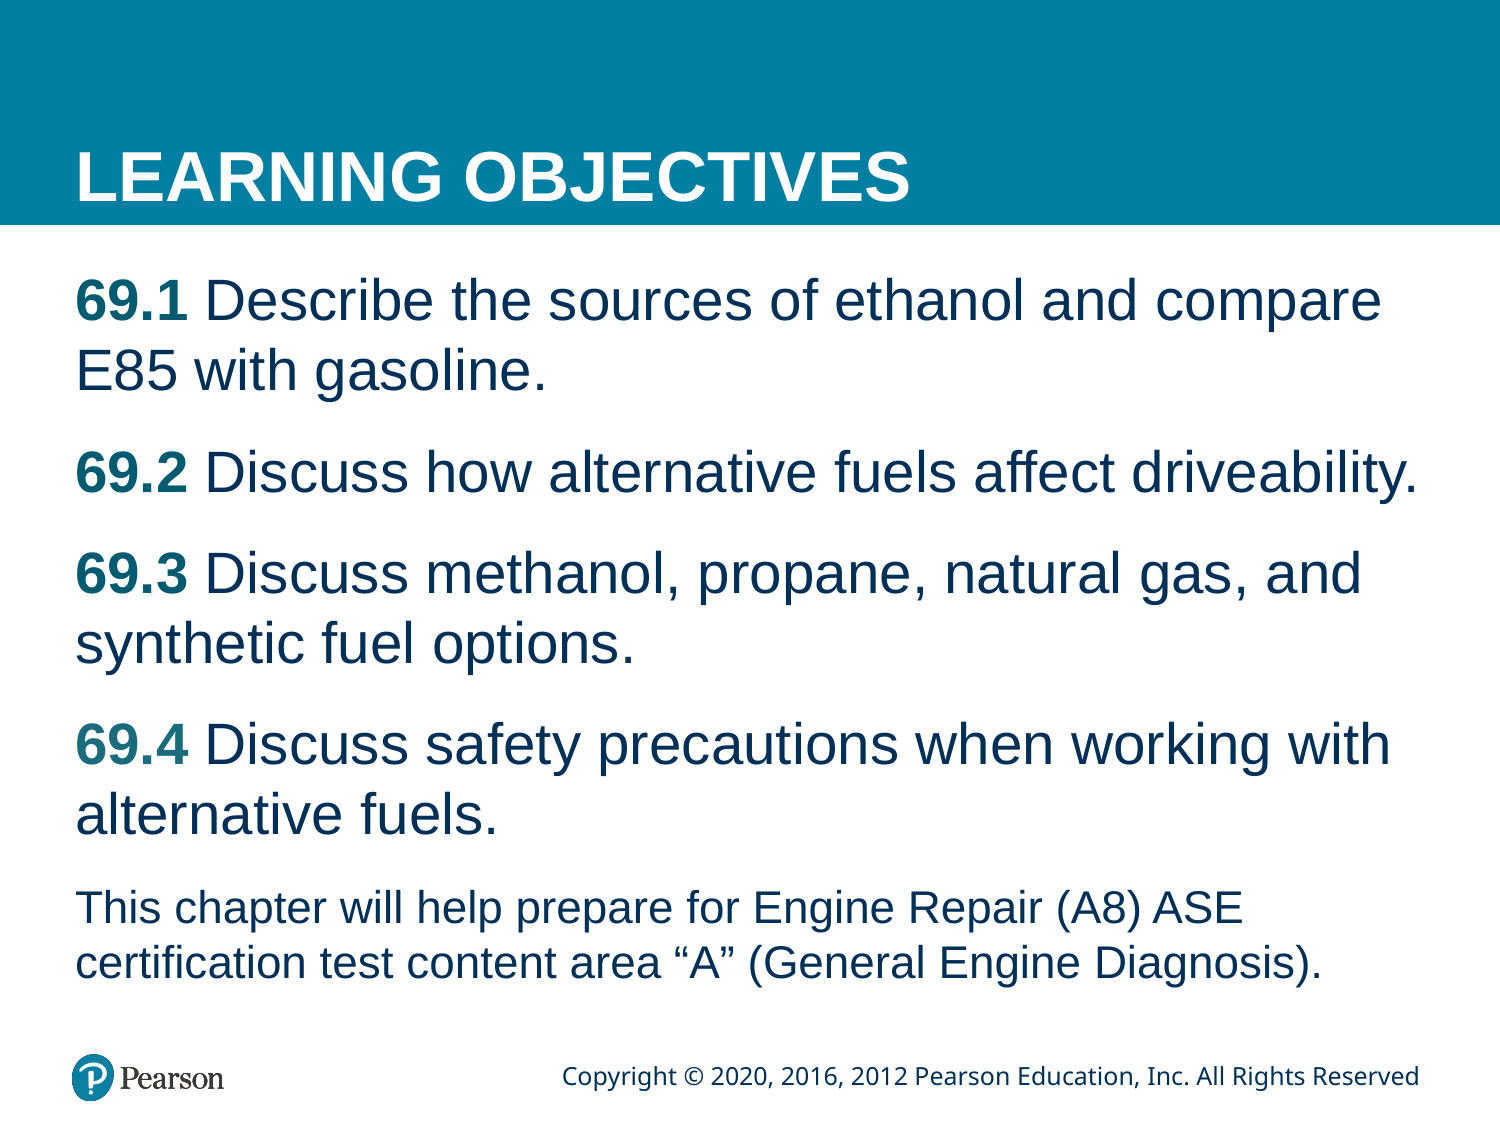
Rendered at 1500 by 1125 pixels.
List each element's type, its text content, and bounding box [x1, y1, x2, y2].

picture [80, 1063, 106, 1088]
picture [72, 1088, 83, 1101]
picture [98, 1054, 224, 1101]
list 69.1 Describe the sources of ethanol and compare E85 with gasoline. 69.2 Discuss how alternative fuels affect driveability. 69.3 Discuss methanol, propane, natural gas, and synthetic fuel options. 69.4 Discuss safety precautions when working with alternative fuels. This chapter will help prepare for Engine Repair (A8) ASE certification test content area “A” (General Engine Diagnosis). [75, 262, 1425, 1005]
title LEARNING OBJECTIVES [75, 35, 1425, 216]
picture [72, 1054, 87, 1070]
